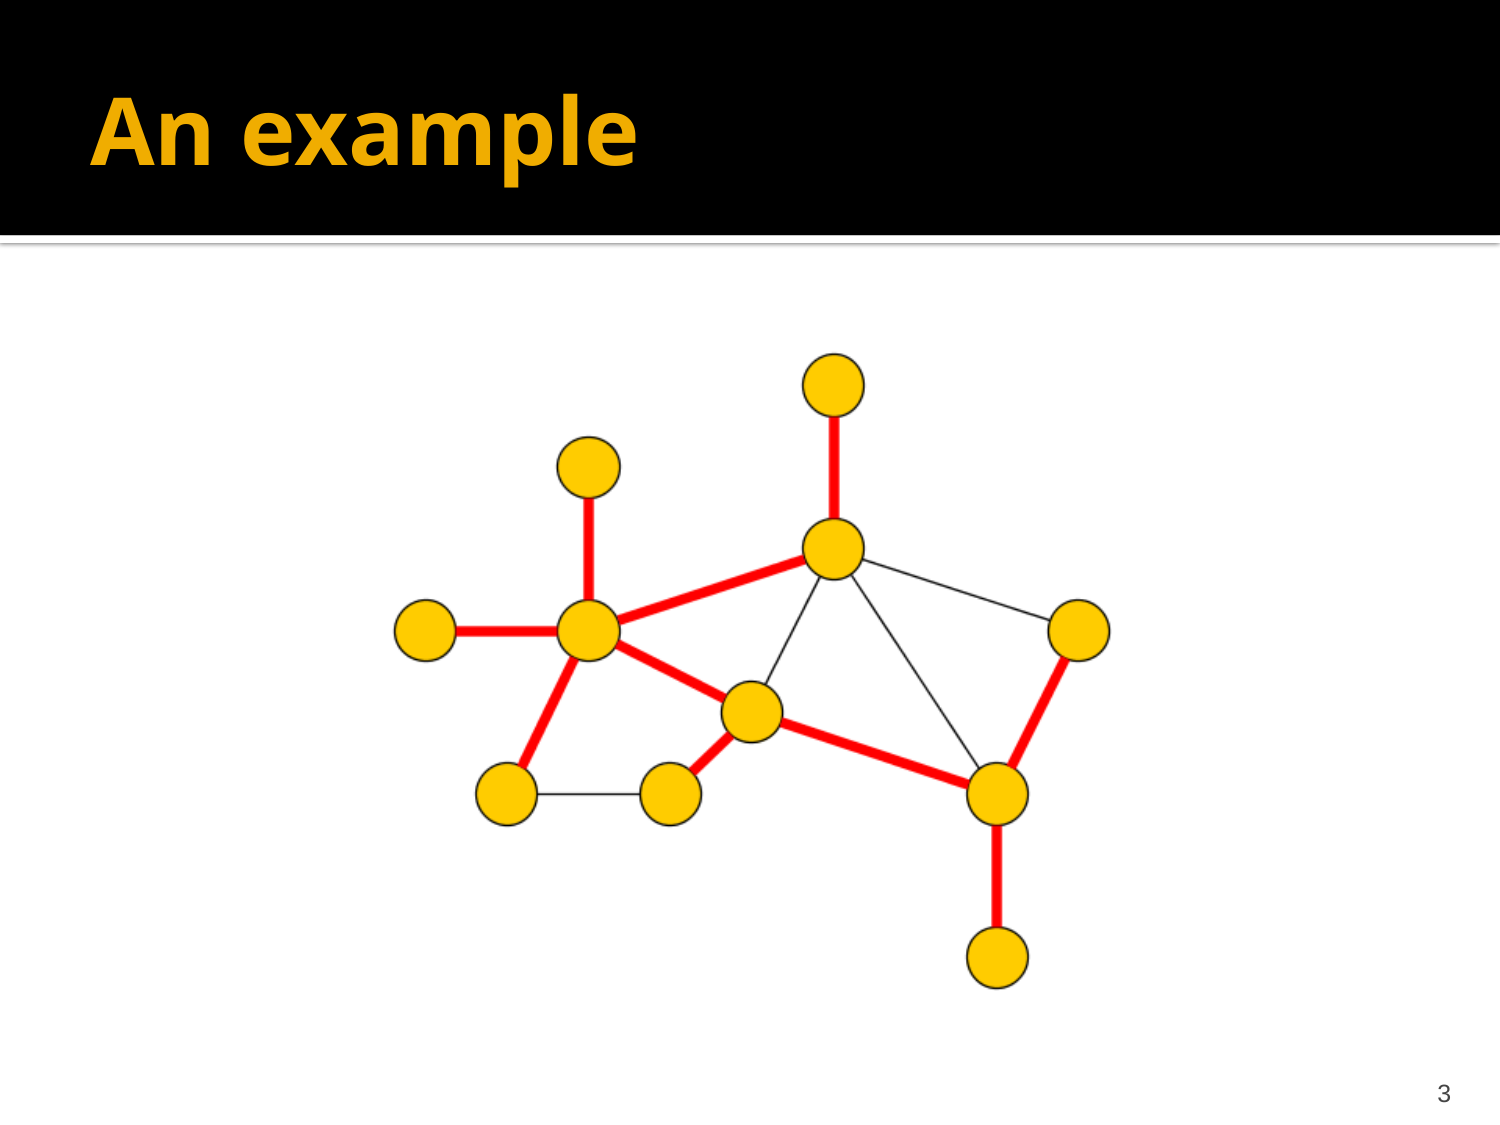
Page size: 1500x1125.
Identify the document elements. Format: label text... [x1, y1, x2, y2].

title An example [75, 25, 1425, 231]
slide_number 3 [1345, 1062, 1467, 1108]
picture [363, 324, 1137, 1016]
